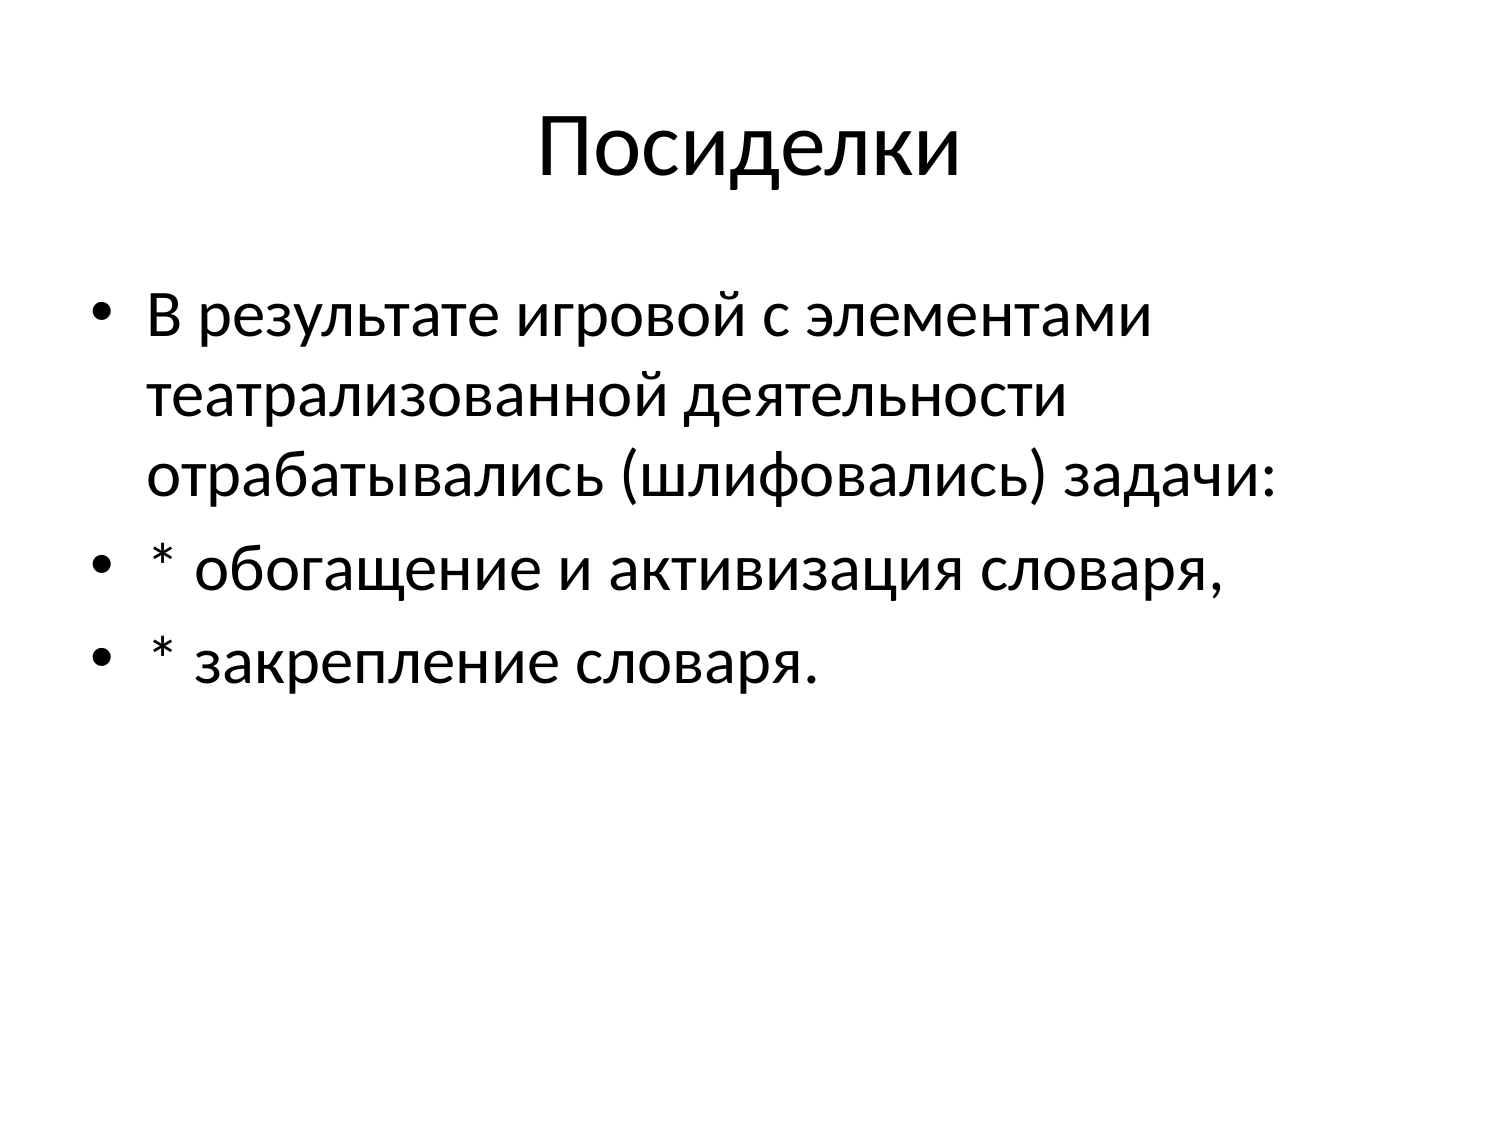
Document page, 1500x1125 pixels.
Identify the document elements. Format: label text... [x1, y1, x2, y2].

title Посиделки [75, 45, 1425, 233]
list В результате игровой с элементами театрализованной деятельности отрабатывались (шлифовались) задачи: * обогащение и активизация словаря, * закрепление словаря. [75, 262, 1425, 1005]
